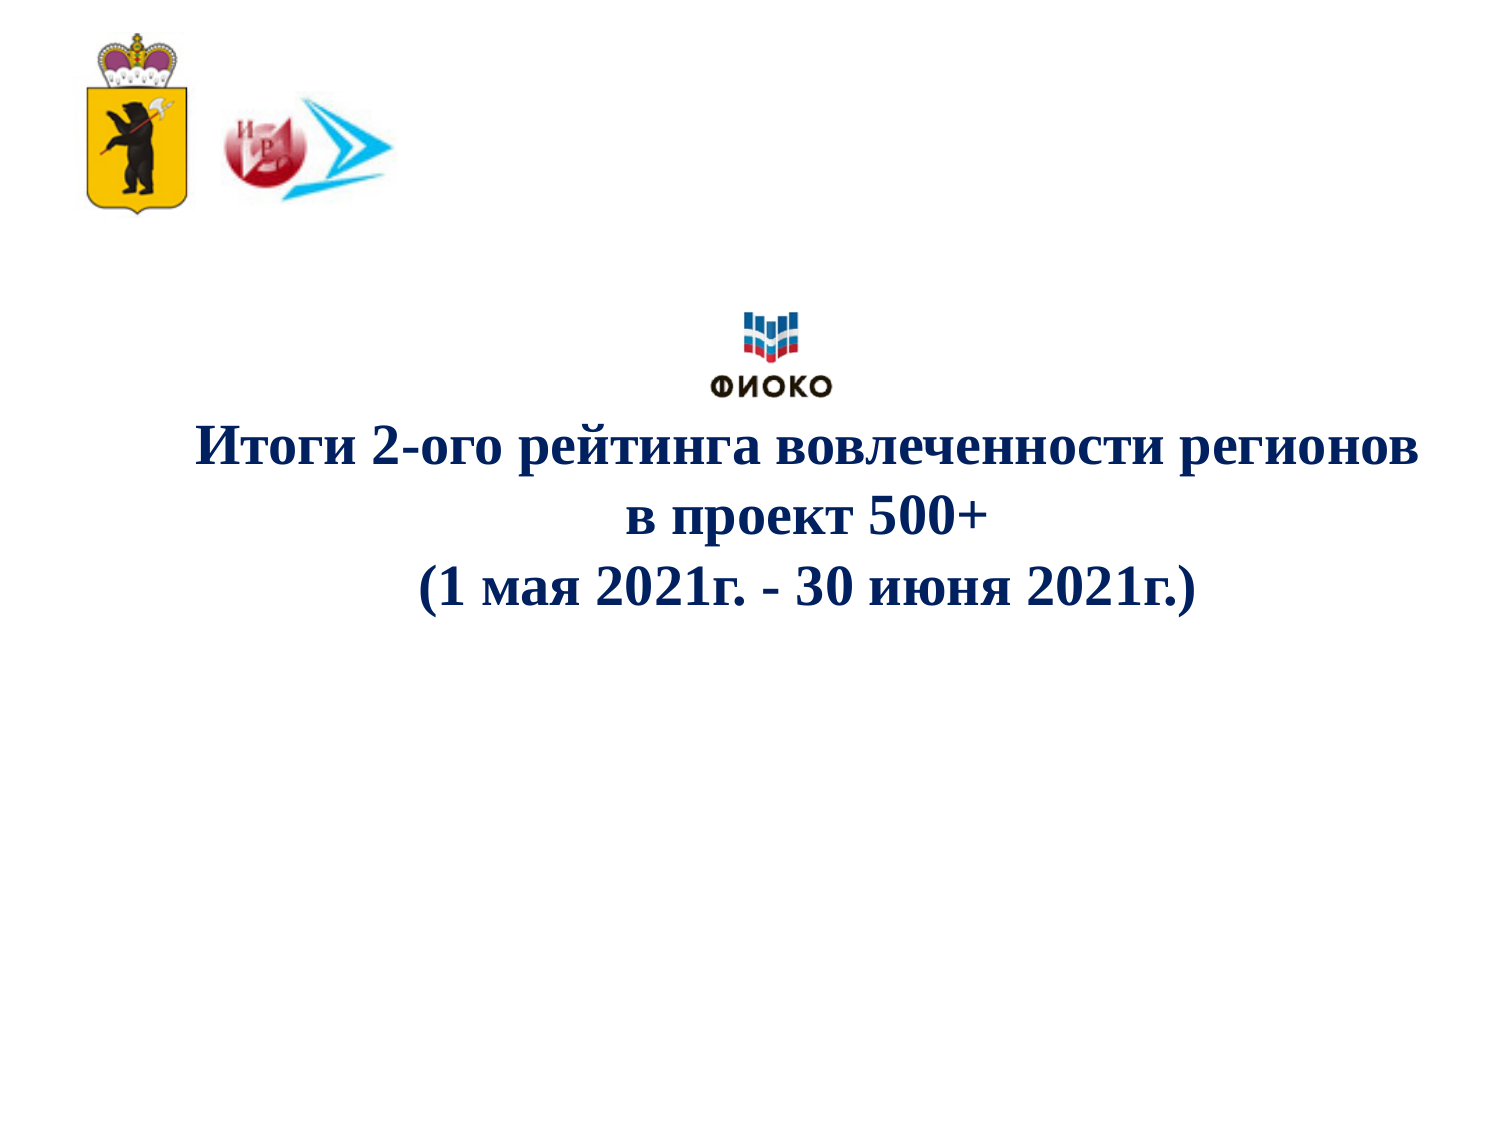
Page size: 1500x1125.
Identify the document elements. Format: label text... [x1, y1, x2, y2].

text_box Итоги 2-ого рейтинга вовлеченности регионов в проект 500+ (1 мая 2021г. - 30 июня 2021г.) [159, 399, 1456, 624]
picture [702, 299, 844, 400]
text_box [73, 32, 399, 219]
